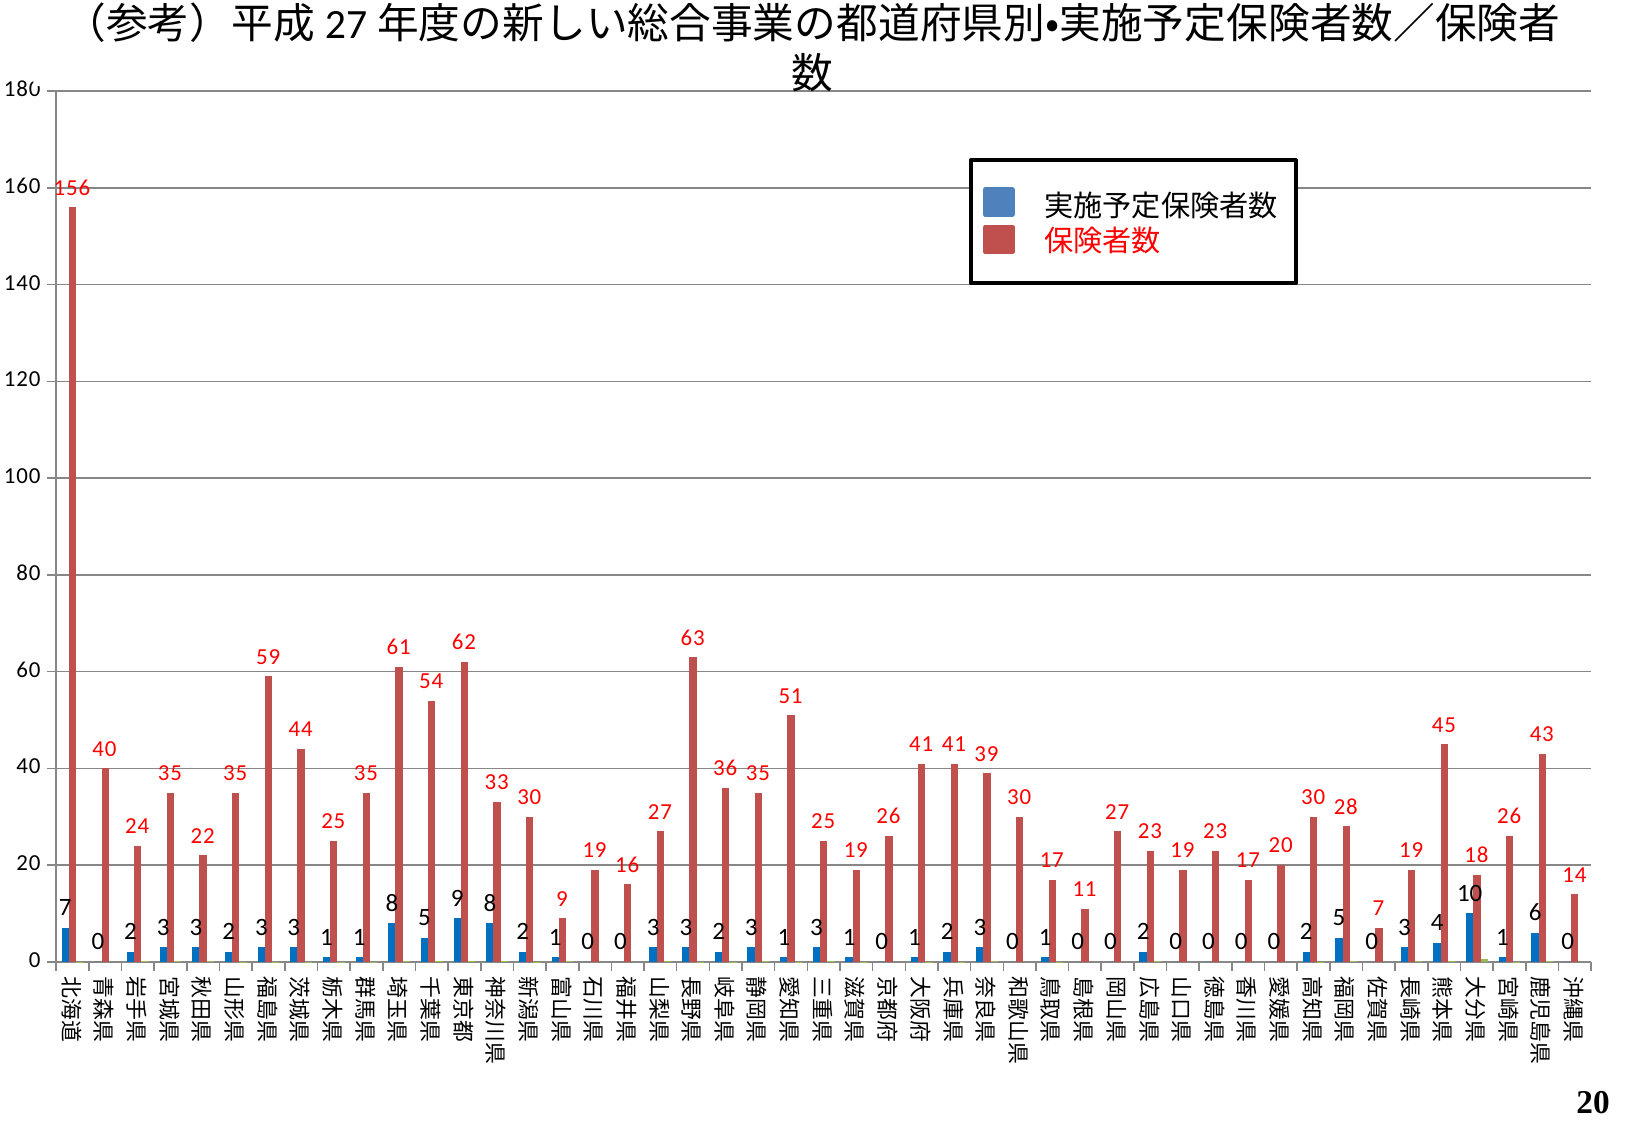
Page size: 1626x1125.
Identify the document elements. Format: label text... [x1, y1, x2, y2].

chart [0, 0, 1625, 1089]
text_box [970, 160, 1296, 284]
slide_number 19 [1543, 1096, 1625, 1122]
